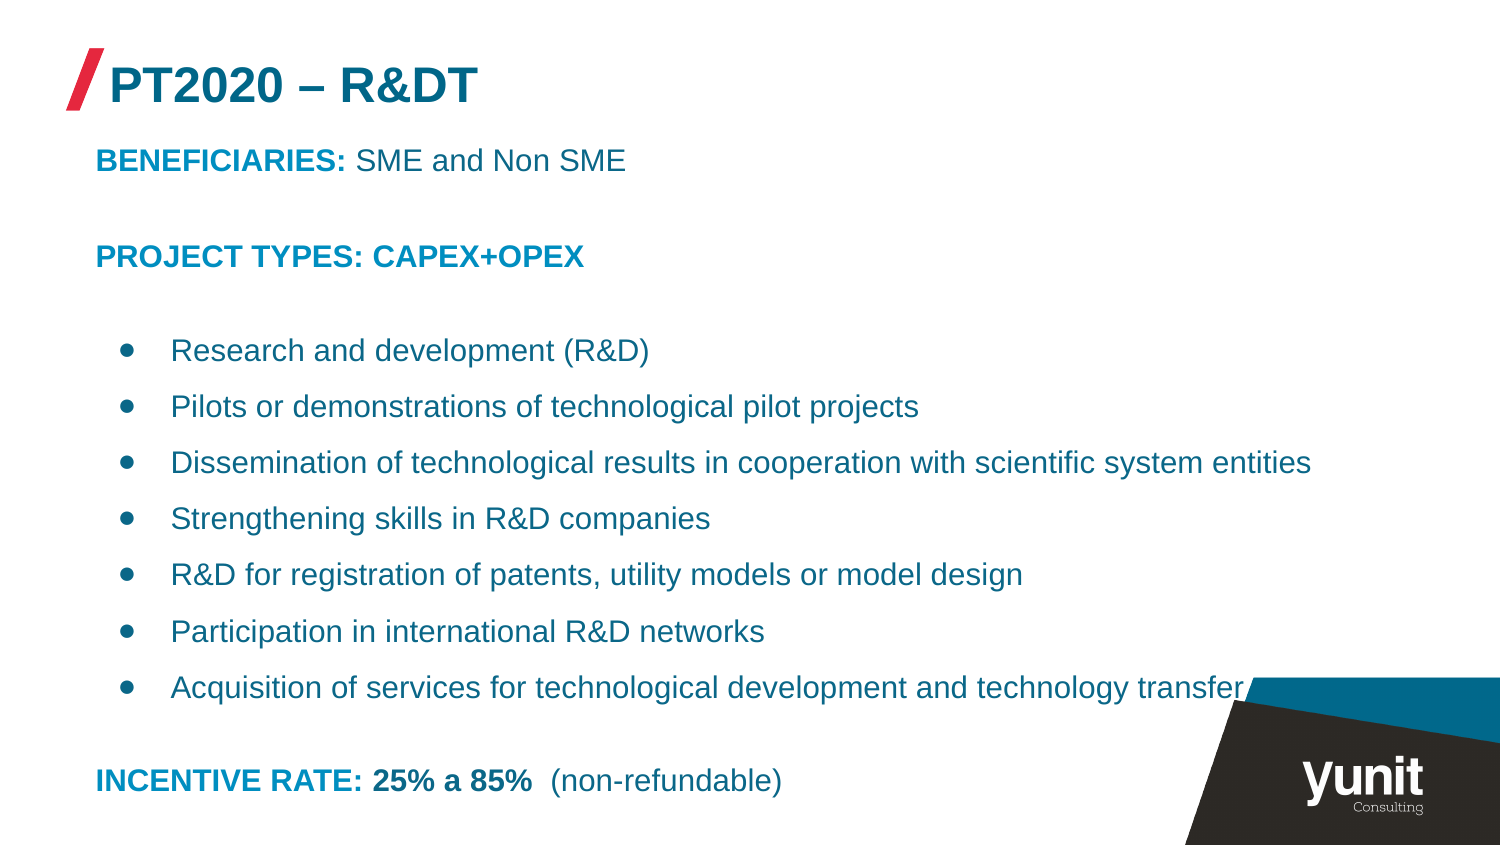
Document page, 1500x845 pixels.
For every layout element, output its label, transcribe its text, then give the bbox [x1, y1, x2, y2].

picture [1100, 689, 1108, 695]
picture [1083, 689, 1091, 696]
picture [63, 46, 109, 114]
text_box PT2020 – R&DT [109, 52, 1453, 133]
picture [1161, 690, 1168, 696]
picture [1058, 689, 1066, 696]
text_box BENEFICIARIES: SME and Non SME PROJECT TYPES: CAPEX+OPEX Research and development (R&D) Pilots or demonstrations of technological pilot projects Dissemination of technological results in cooperation with scientific system entities Strengthening skills in R&D companies R&D for registration of patents, utility models or model design Participation in international R&D networks Acquisition of services for technological development and technology transfer INCENTIVE RATE: 25% a 85% (non-refundable) [80, 133, 1436, 689]
picture [1035, 689, 1500, 845]
